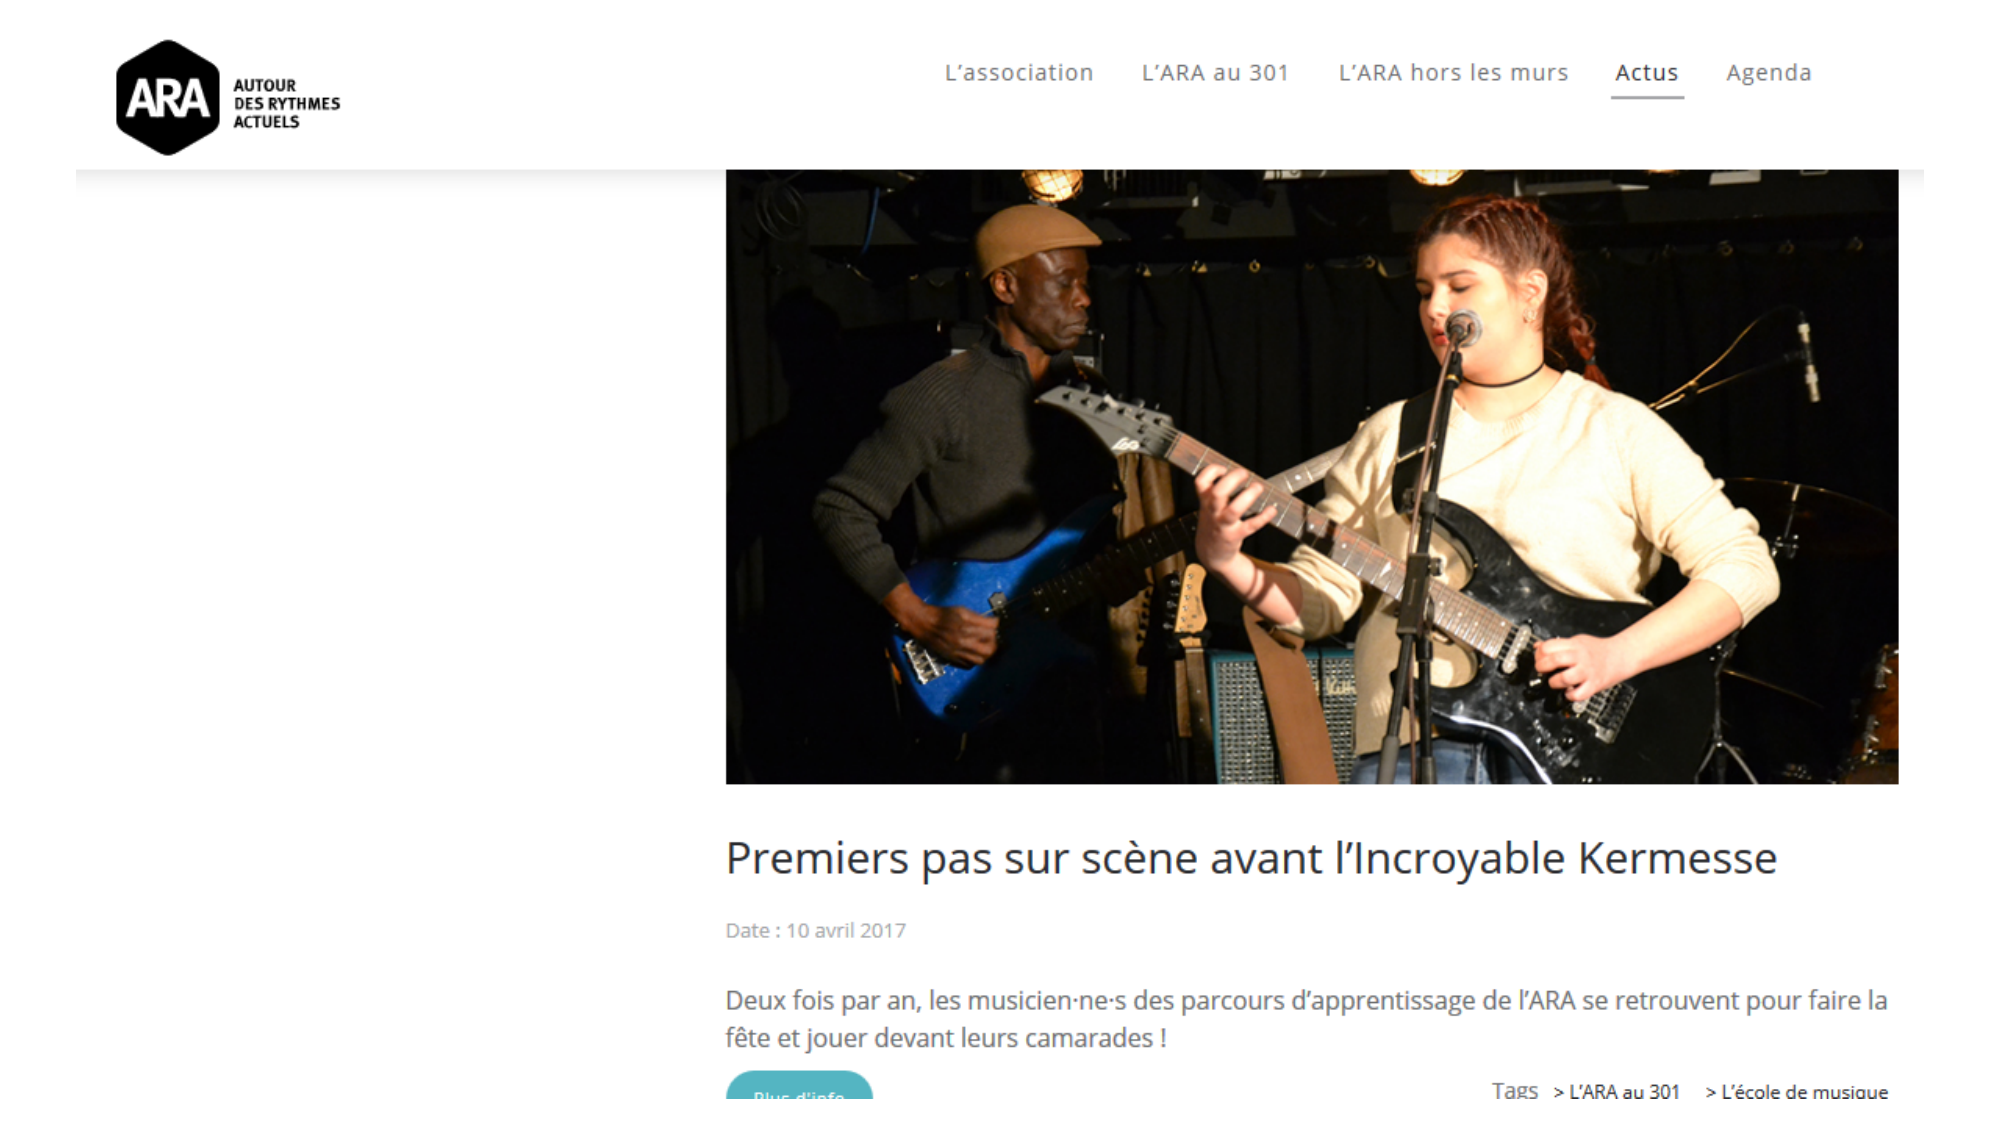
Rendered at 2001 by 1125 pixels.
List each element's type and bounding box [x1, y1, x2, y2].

picture [76, 26, 1924, 1099]
